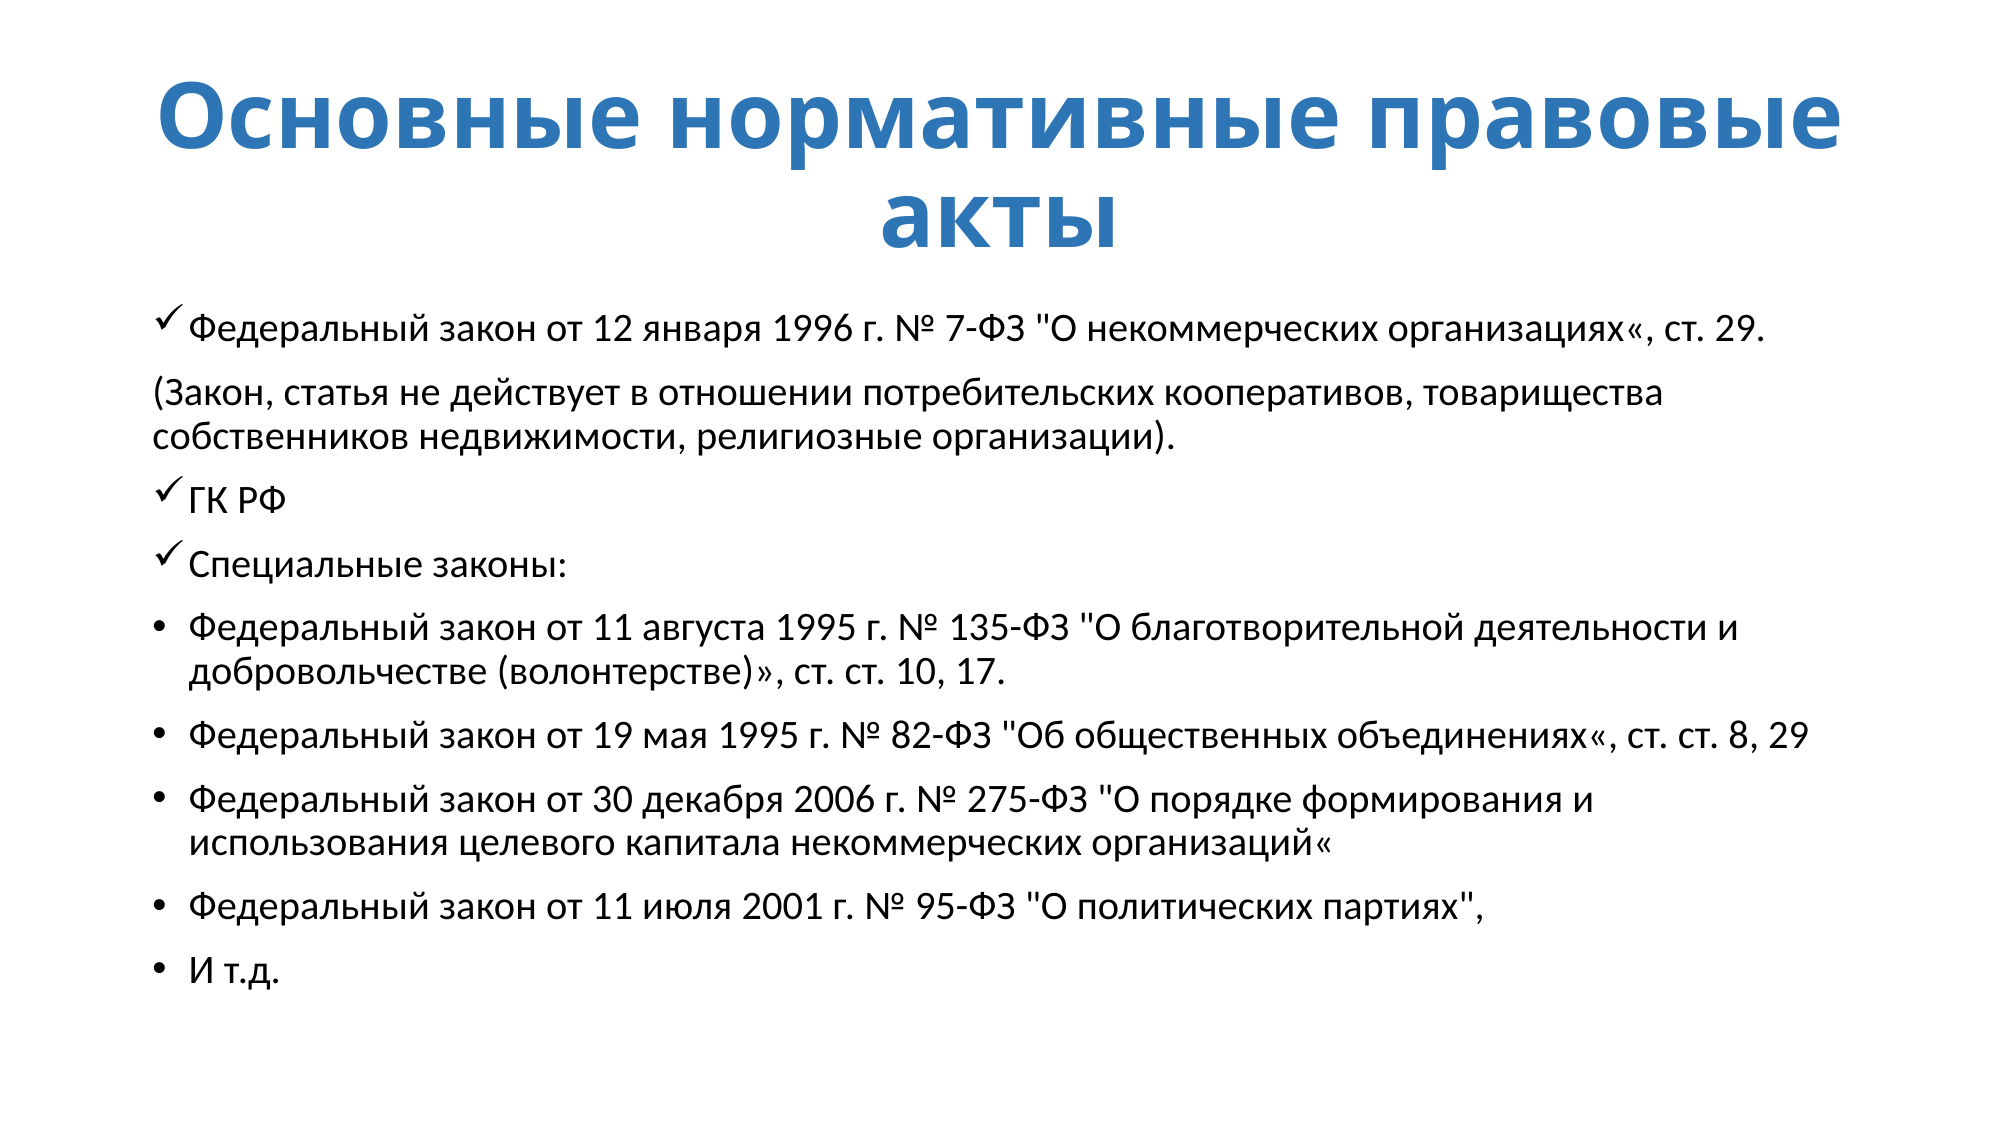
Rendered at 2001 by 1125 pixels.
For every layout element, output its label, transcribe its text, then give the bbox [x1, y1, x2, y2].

title Основные нормативные правовые акты [137, 59, 1863, 278]
list Федеральный закон от 12 января 1996 г. № 7-ФЗ "О некоммерческих организациях«, ст. 29. (Закон, статья не действует в отношении потребительских кооперативов, товарищества собственников недвижимости, религиозные организации). ГК РФ Специальные законы: Федеральный закон от 11 августа 1995 г. № 135-ФЗ "О благотворительной деятельности и добровольчестве (волонтерстве)», ст. ст. 10, 17. Федеральный закон от 19 мая 1995 г. № 82-ФЗ "Об общественных объединениях«, ст. ст. 8, 29 Федеральный закон от 30 декабря 2006 г. № 275-ФЗ "О порядке формирования и использования целевого капитала некоммерческих организаций« Федеральный закон от 11 июля 2001 г. № 95-ФЗ "О политических партиях", И т.д. [137, 299, 1863, 1014]
